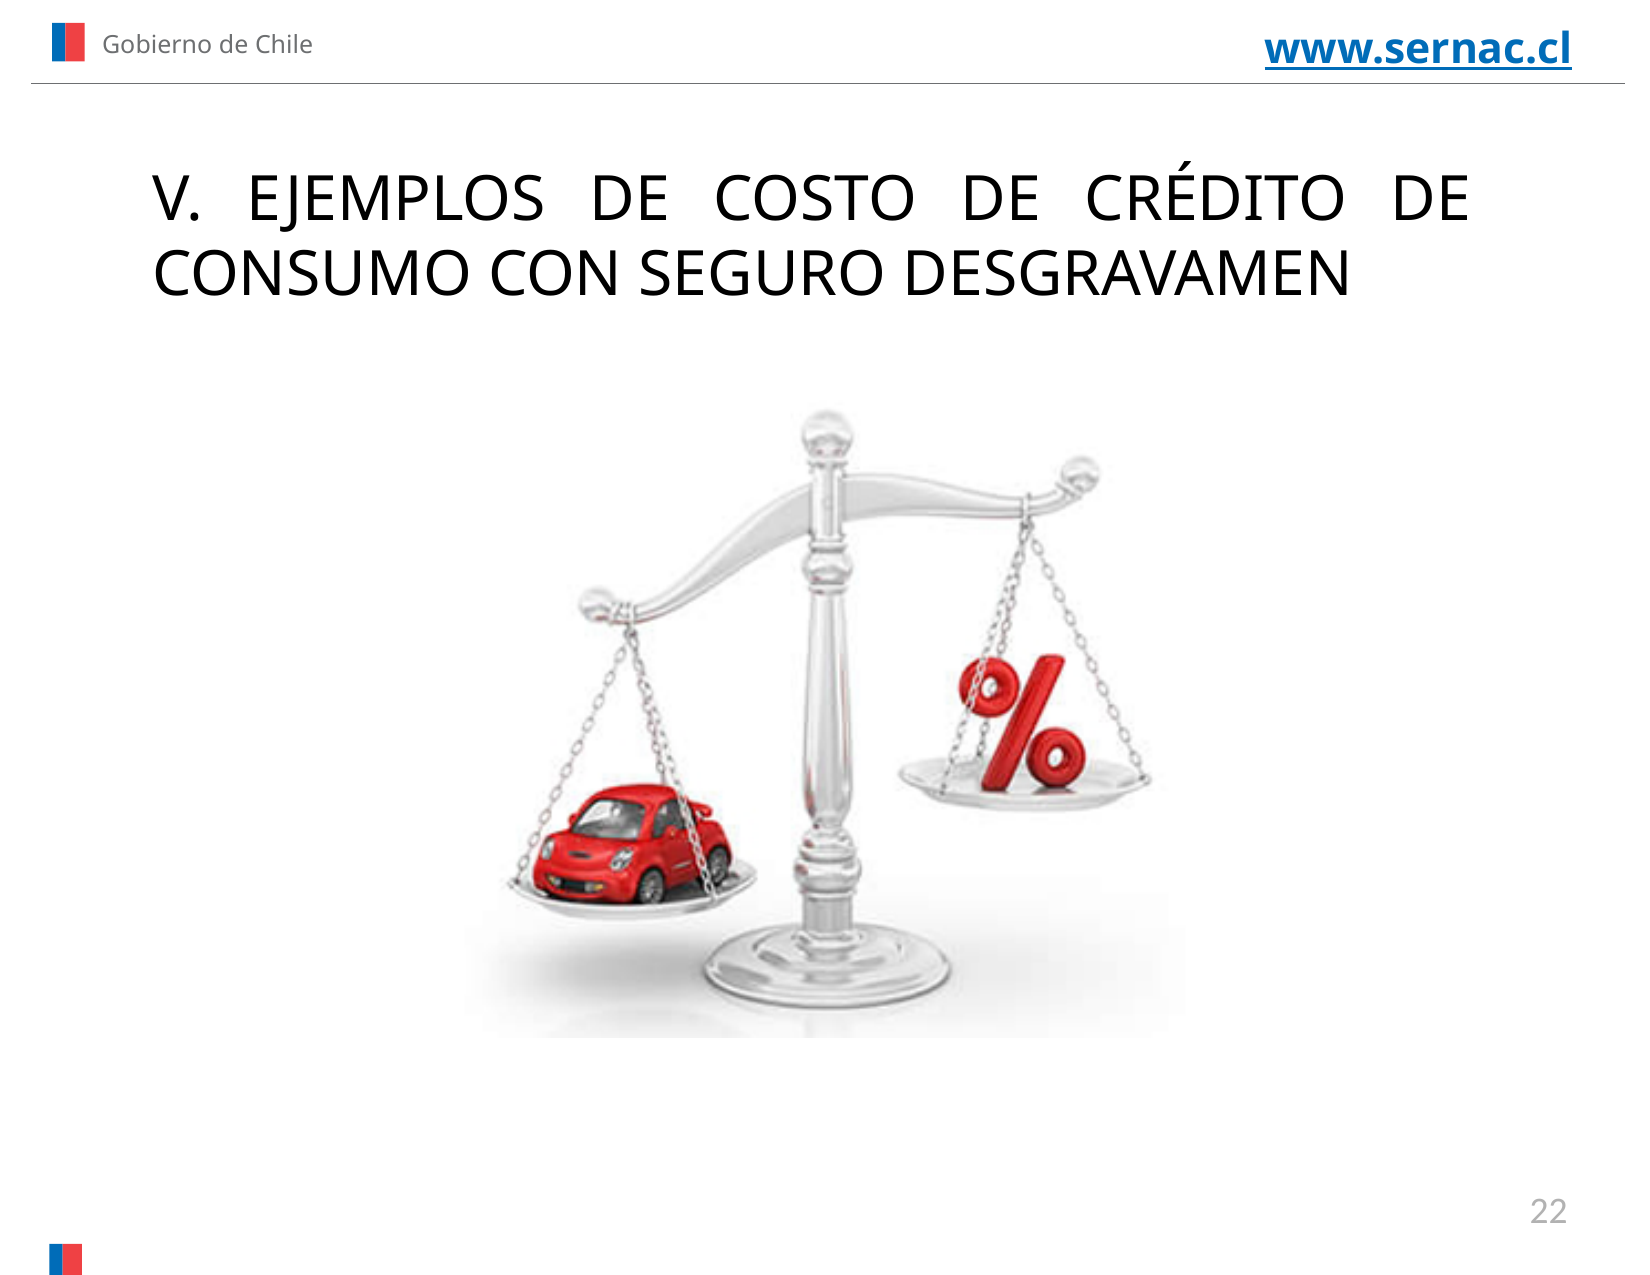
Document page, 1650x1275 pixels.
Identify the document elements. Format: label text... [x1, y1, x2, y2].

text_box Gobierno de Chile [99, 28, 388, 59]
text_box [65, 22, 85, 62]
text_box V. EJEMPLOS DE COSTO DE CRÉDITO DE CONSUMO CON SEGURO DESGRAVAMEN [137, 150, 1488, 315]
picture [346, 399, 1310, 1038]
text_box www.sernac.cl [1262, 20, 1600, 80]
slide_number 22 [1188, 1185, 1568, 1250]
text_box [49, 1243, 62, 1275]
text_box [52, 22, 65, 62]
text_box [62, 1243, 82, 1275]
